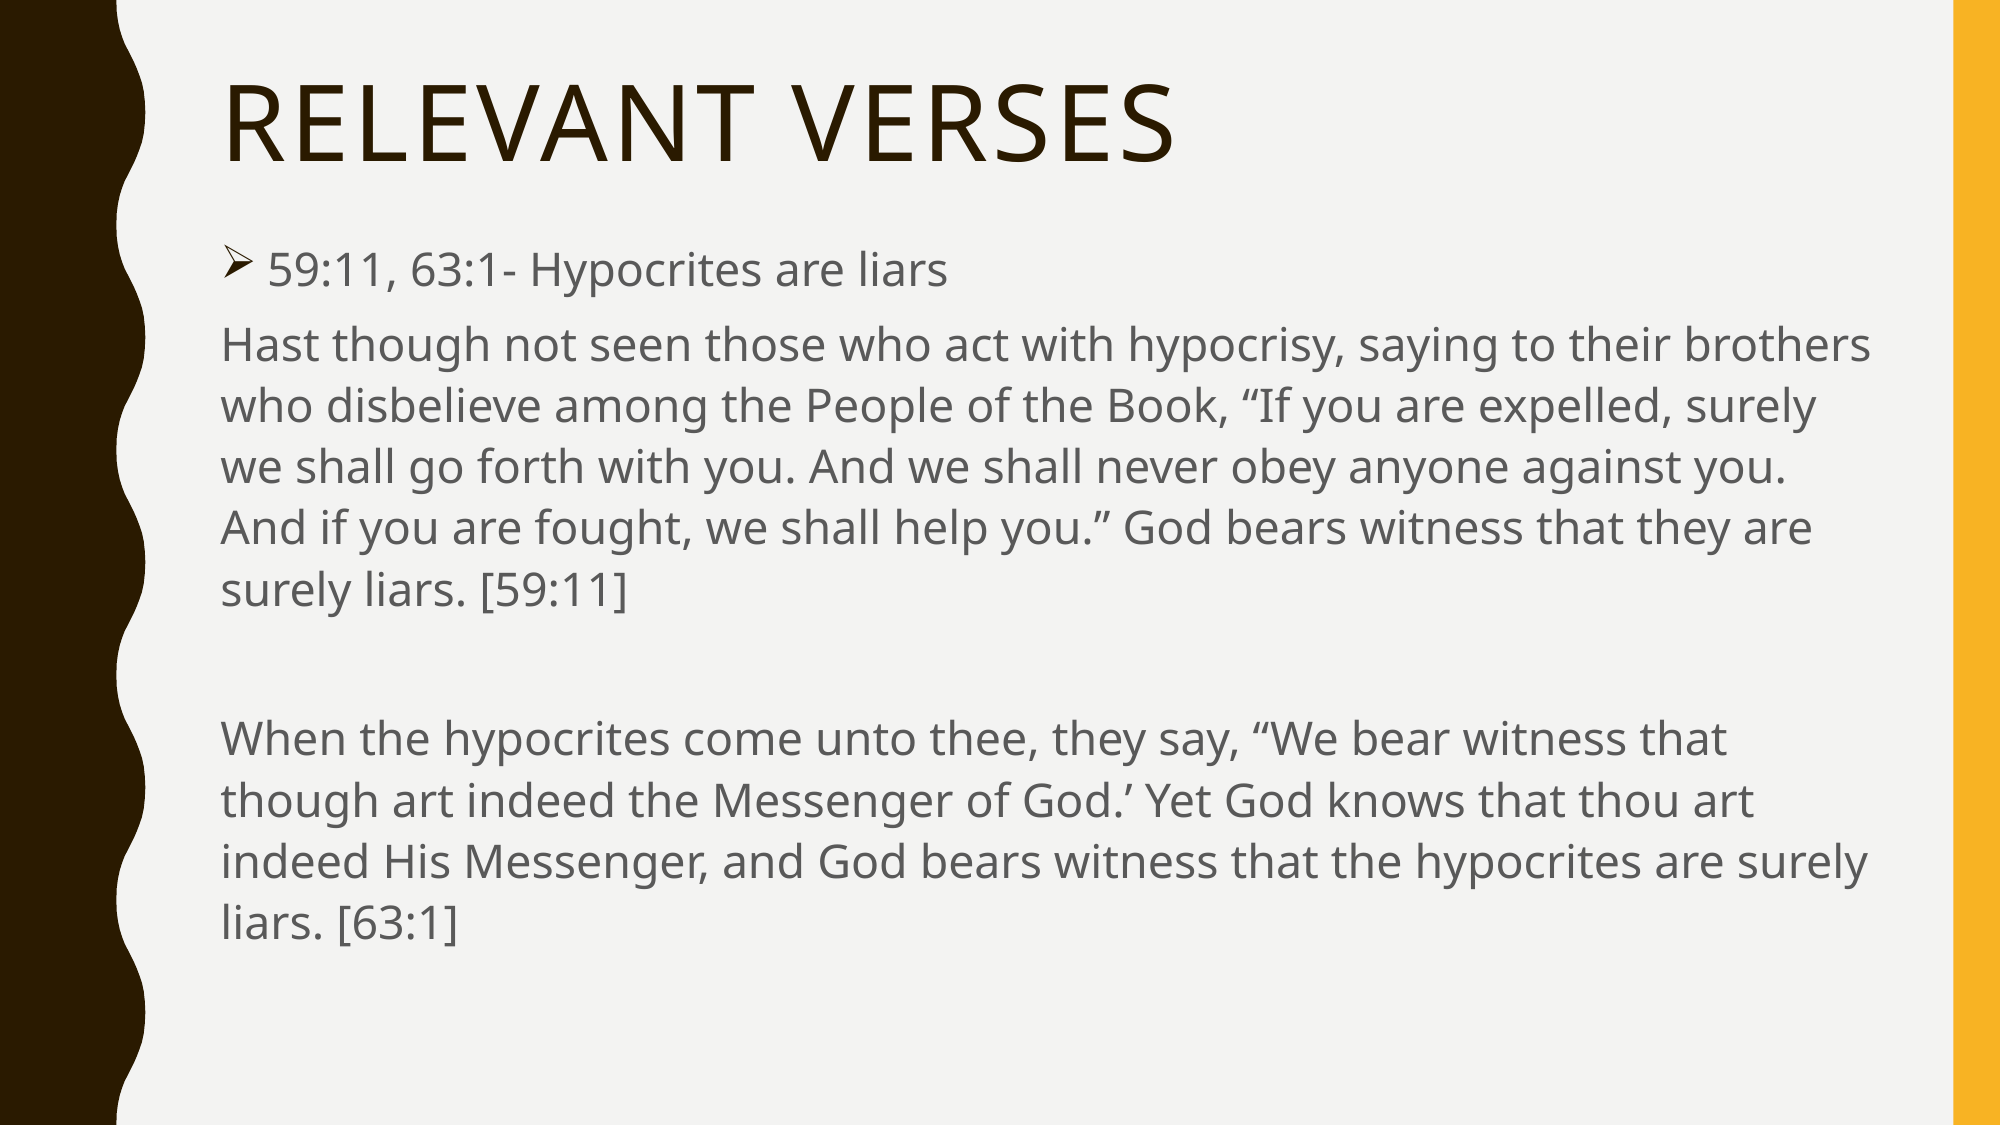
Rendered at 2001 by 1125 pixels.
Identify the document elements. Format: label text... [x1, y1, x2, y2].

list 59:11, 63:1- Hypocrites are liars Hast though not seen those who act with hypocrisy, saying to their brothers who disbelieve among the People of the Book, “If you are expelled, surely we shall go forth with you. And we shall never obey anyone against you. And if you are fought, we shall help you.” God bears witness that they are surely liars. [59:11] When the hypocrites come unto thee, they say, “We bear witness that though art indeed the Messenger of God.’ Yet God knows that thou art indeed His Messenger, and God bears witness that the hypocrites are surely liars. [63:1] [205, 226, 1901, 965]
title Relevant verses [205, 62, 1875, 226]
